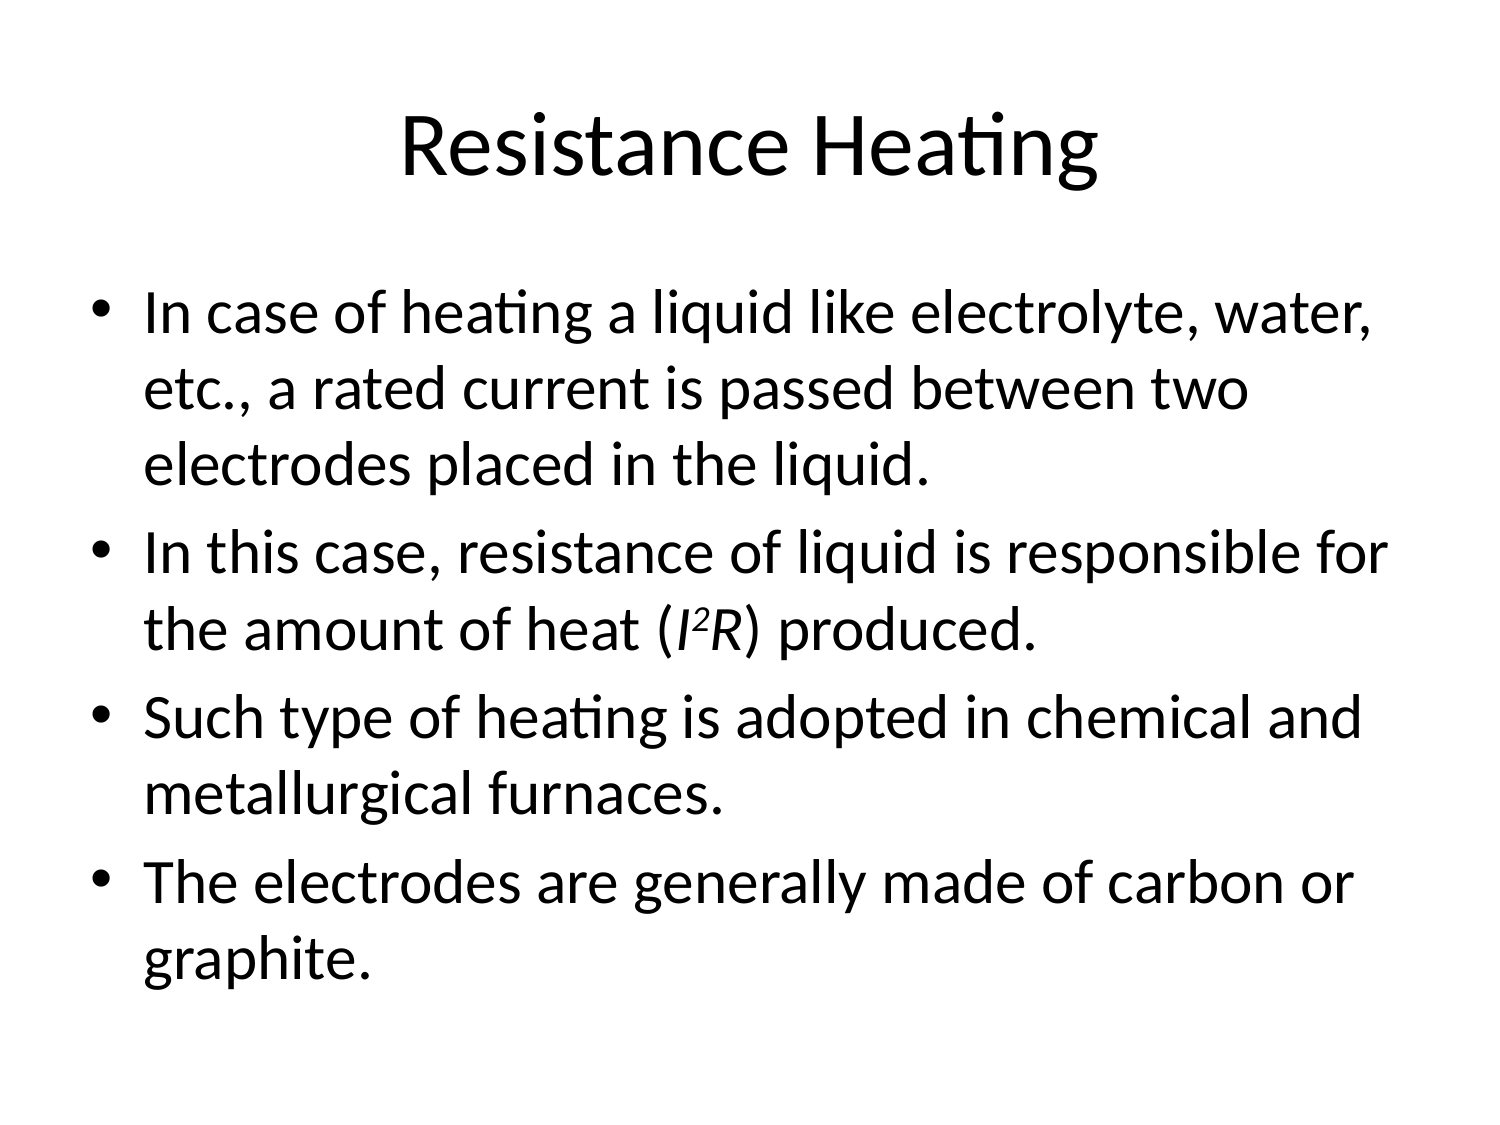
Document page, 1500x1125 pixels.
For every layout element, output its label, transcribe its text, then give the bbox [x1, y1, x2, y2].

title Resistance Heating [75, 45, 1425, 233]
list In case of heating a liquid like electrolyte, water, etc., a rated current is passed between two electrodes placed in the liquid. In this case, resistance of liquid is responsible for the amount of heat (I2R) produced. Such type of heating is adopted in chemical and metallurgical furnaces. The electrodes are generally made of carbon or graphite. [75, 262, 1425, 1005]
